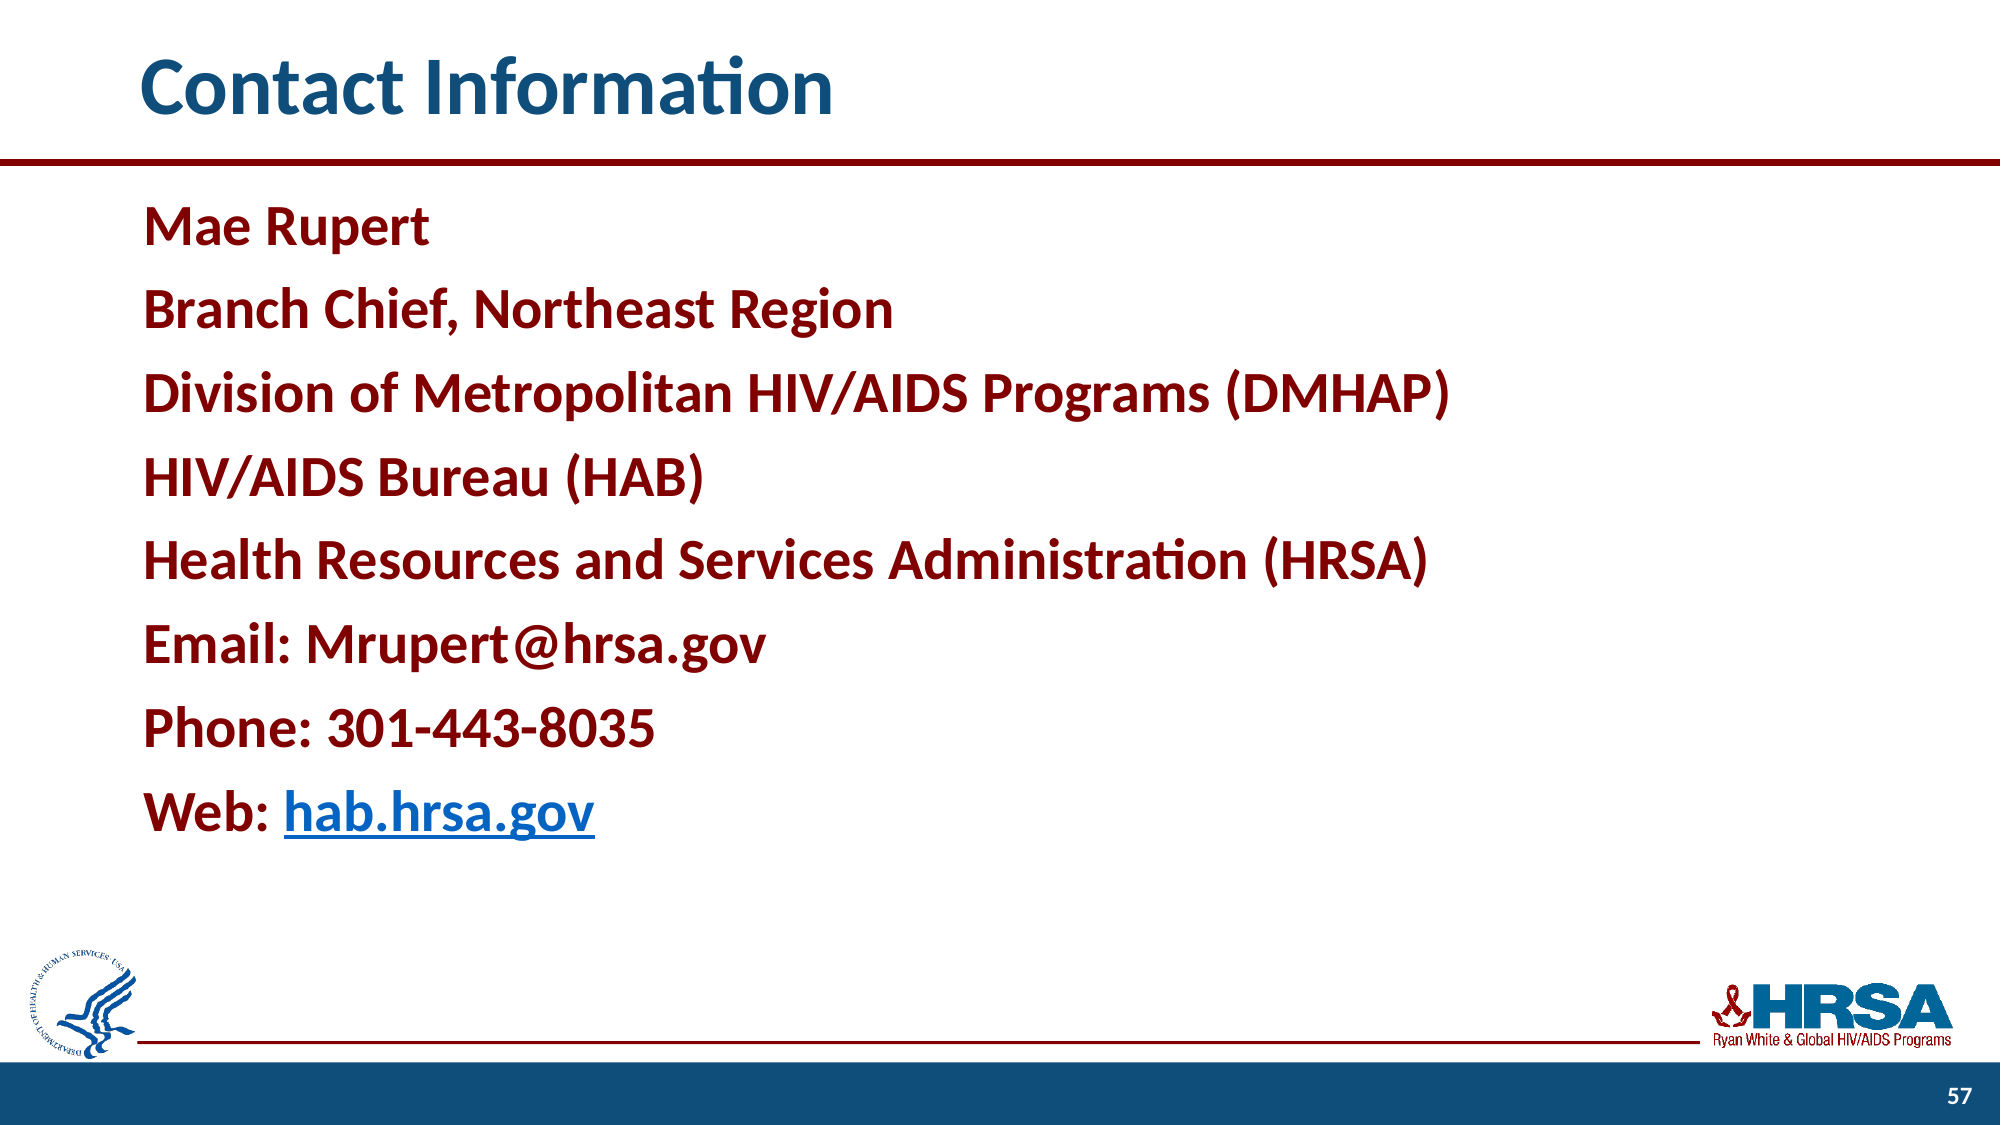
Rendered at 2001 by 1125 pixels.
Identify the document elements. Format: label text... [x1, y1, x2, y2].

title Contact Information [125, 24, 1419, 150]
picture [1821, 996, 1836, 1003]
picture [1922, 1002, 1929, 1012]
picture [1872, 983, 1953, 1024]
list Mae Rupert Branch Chief, Northeast Region Division of Metropolitan HIV/AIDS Programs (DMHAP) HIV/AIDS Bureau (HAB) Health Resources and Services Administration (HRSA) Email: Mrupert@hrsa.gov Phone: 301-443-8035 Web: hab.hrsa.gov [128, 187, 1925, 963]
picture [1712, 983, 1953, 1048]
slide_number 57 [1537, 1065, 1988, 1125]
picture [24, 946, 141, 1063]
